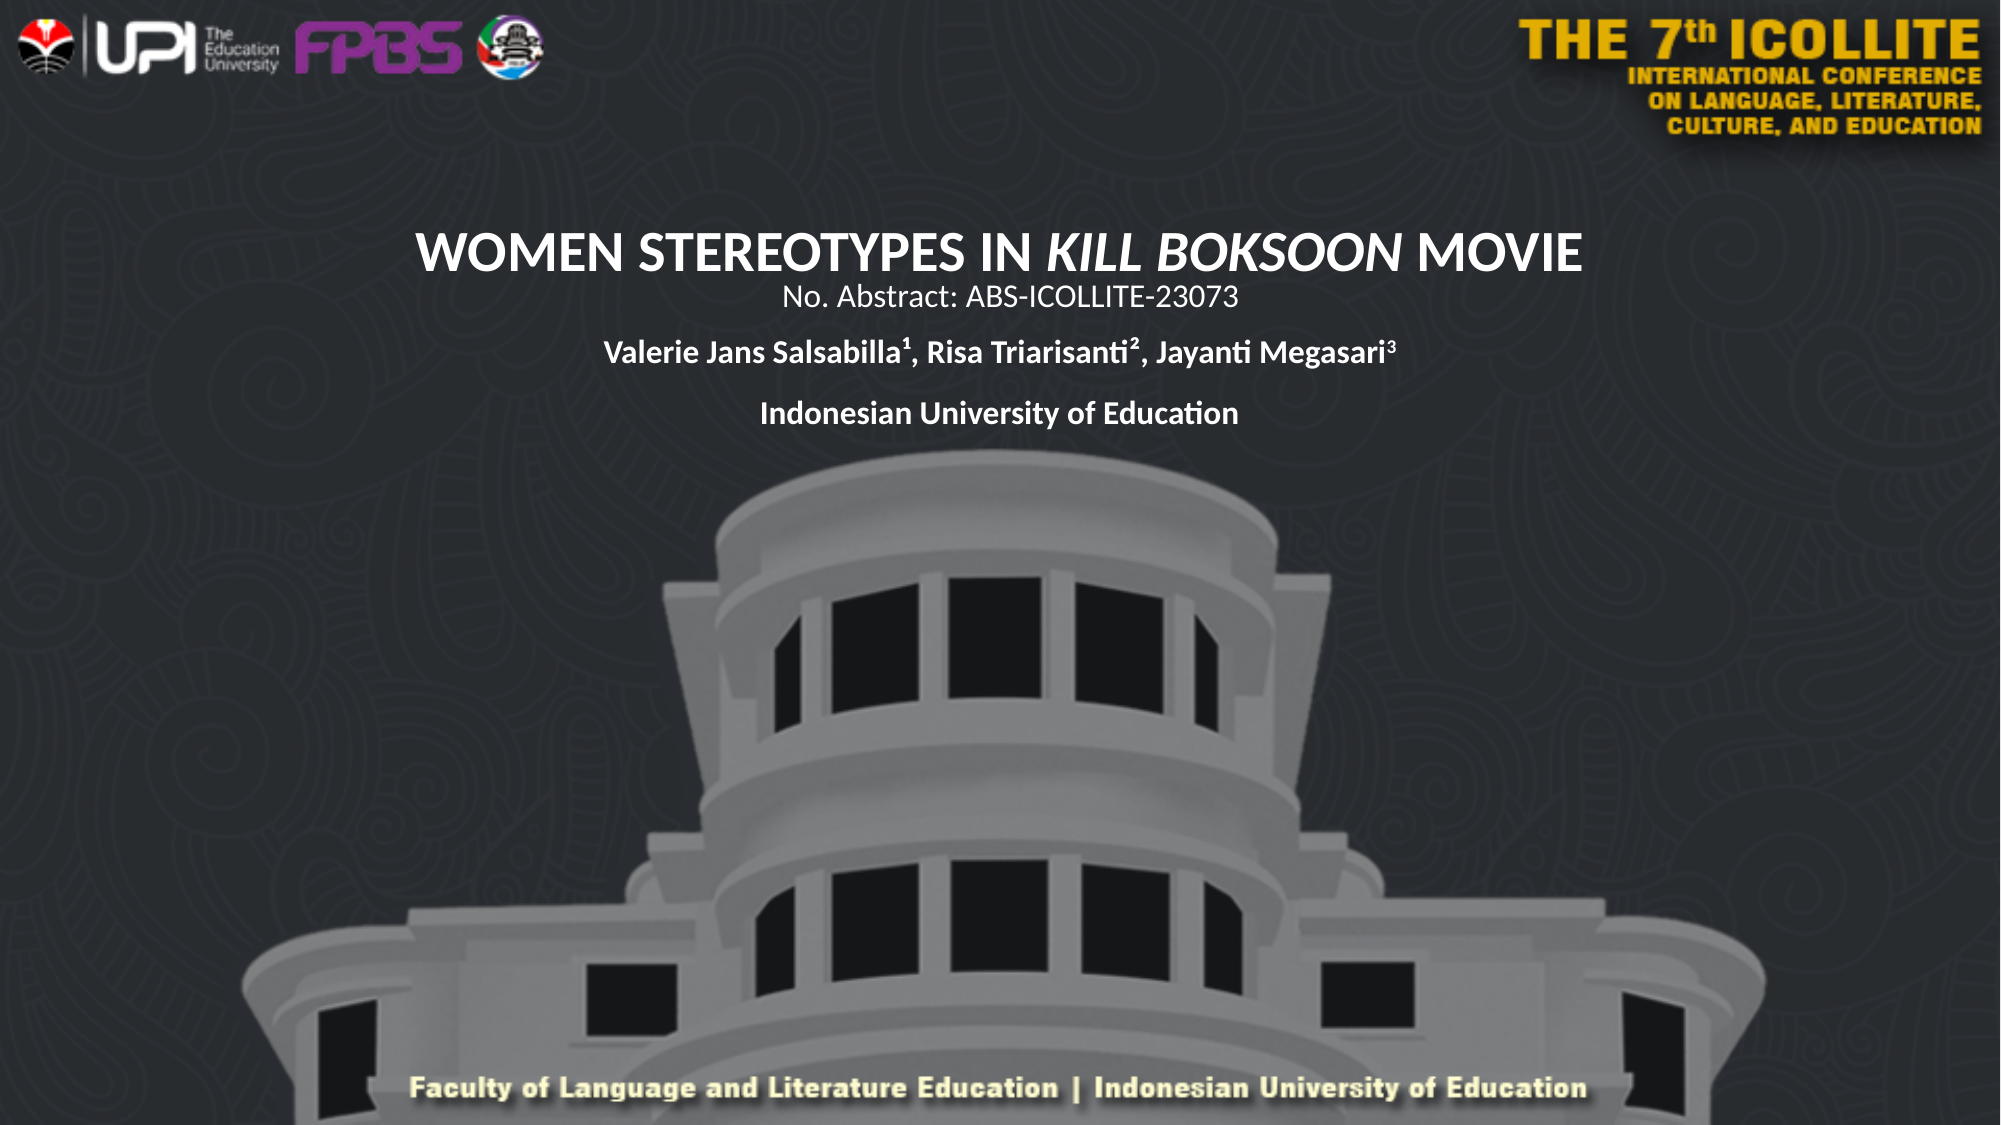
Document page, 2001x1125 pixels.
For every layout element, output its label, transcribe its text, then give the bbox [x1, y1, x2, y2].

title WOMEN STEREOTYPES IN KILL BOKSOON MOVIE [31, 146, 1969, 292]
picture [0, 0, 2001, 1125]
subtitle Valerie Jans Salsabilla¹, Risa Triarisanti², Jayanti Megasari3 Indonesian University of Education [90, 322, 1910, 477]
text_box No. Abstract: ABS-ICOLLITE-23073 [260, 270, 1761, 323]
